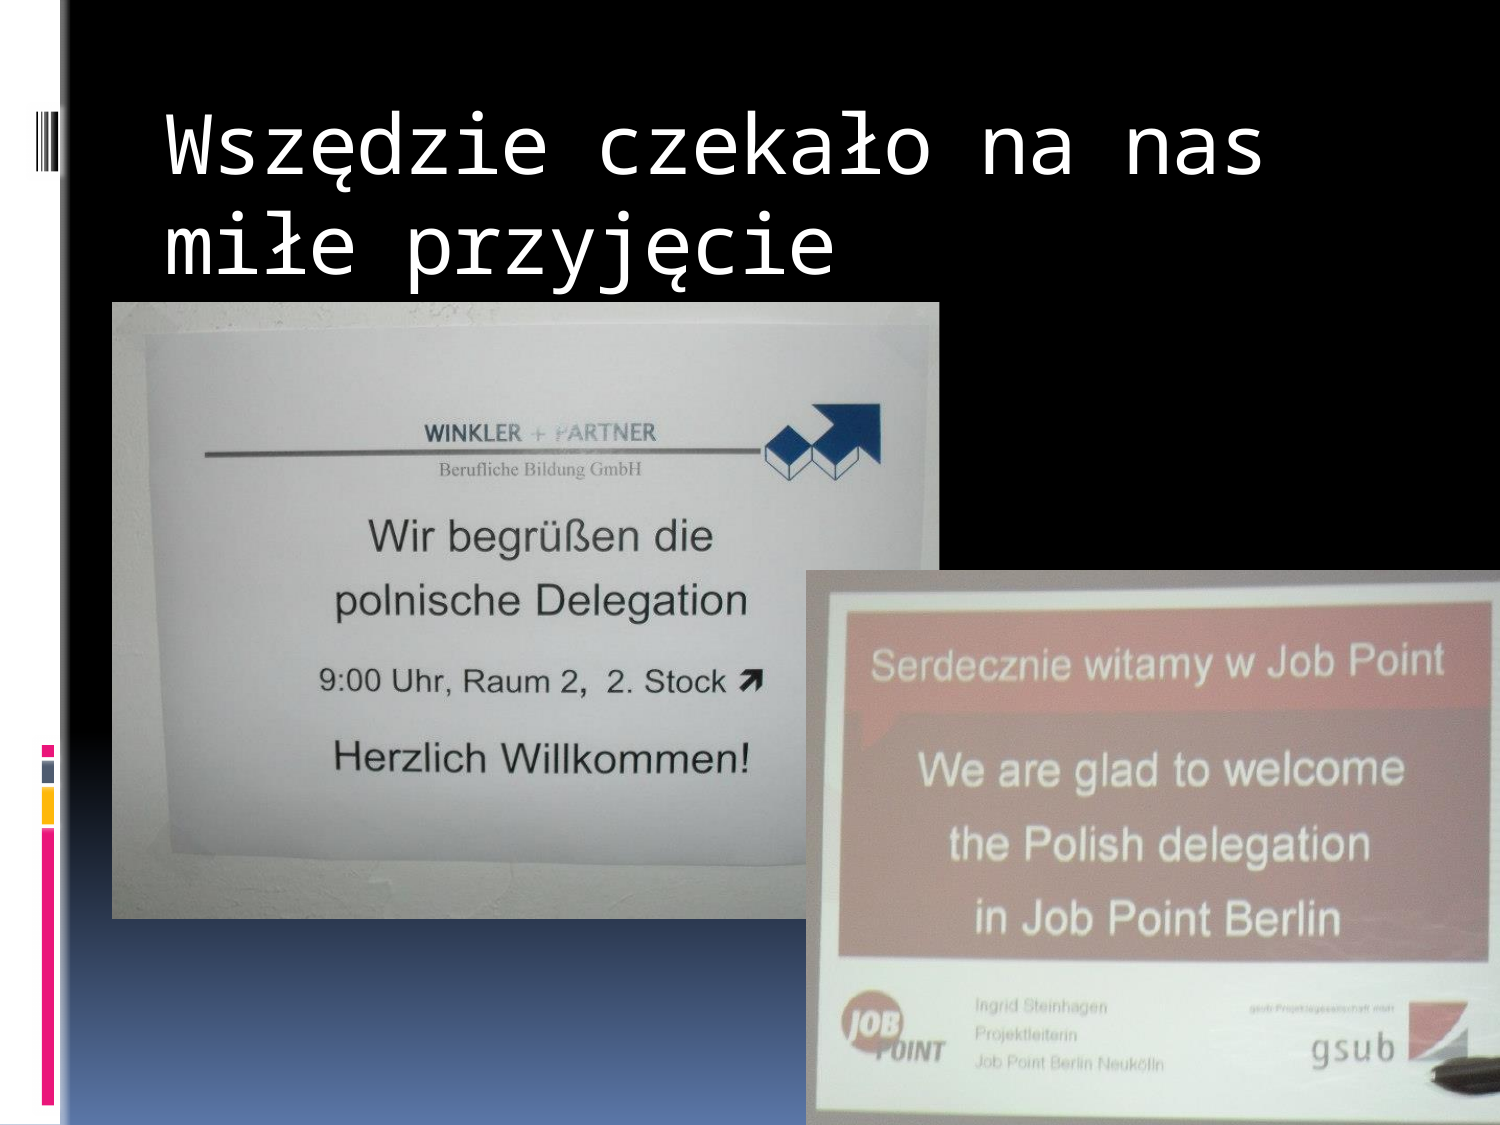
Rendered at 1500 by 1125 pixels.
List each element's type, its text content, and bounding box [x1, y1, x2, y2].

picture [111, 302, 940, 919]
title Wszędzie czekało na nas miłe przyjęcie [150, 83, 1425, 234]
picture [805, 570, 1500, 1125]
